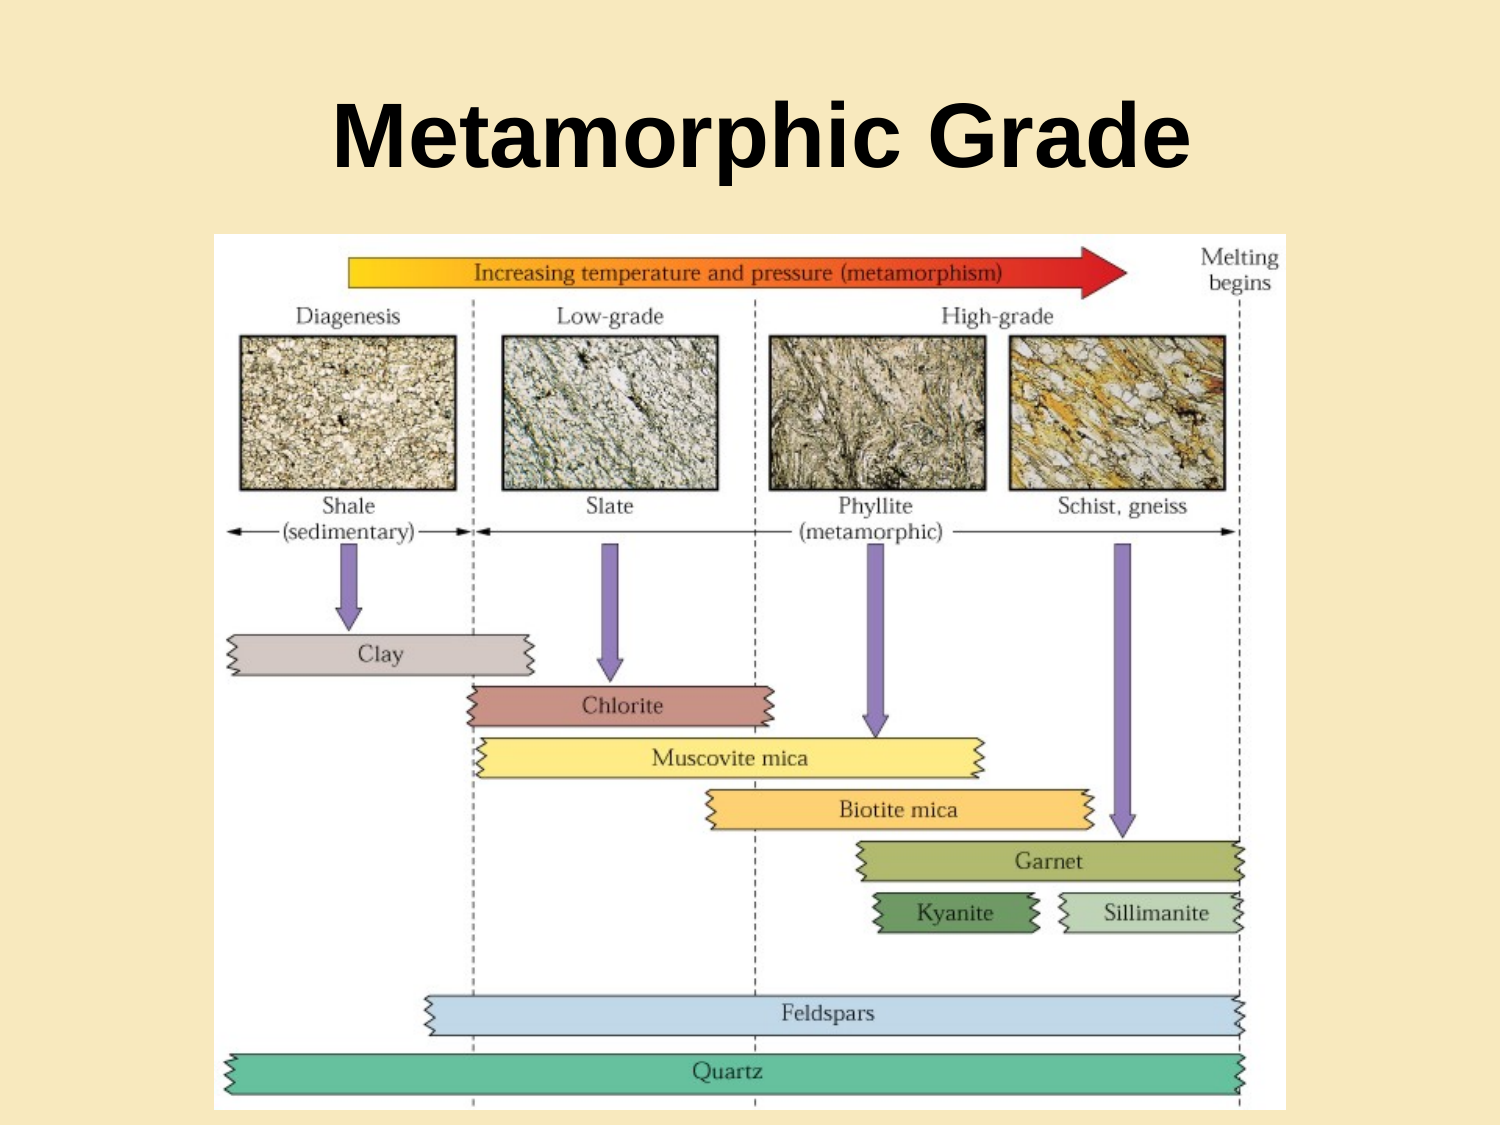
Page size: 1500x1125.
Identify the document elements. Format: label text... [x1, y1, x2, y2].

title Metamorphic Grade [125, 37, 1400, 225]
picture [213, 234, 1286, 1110]
